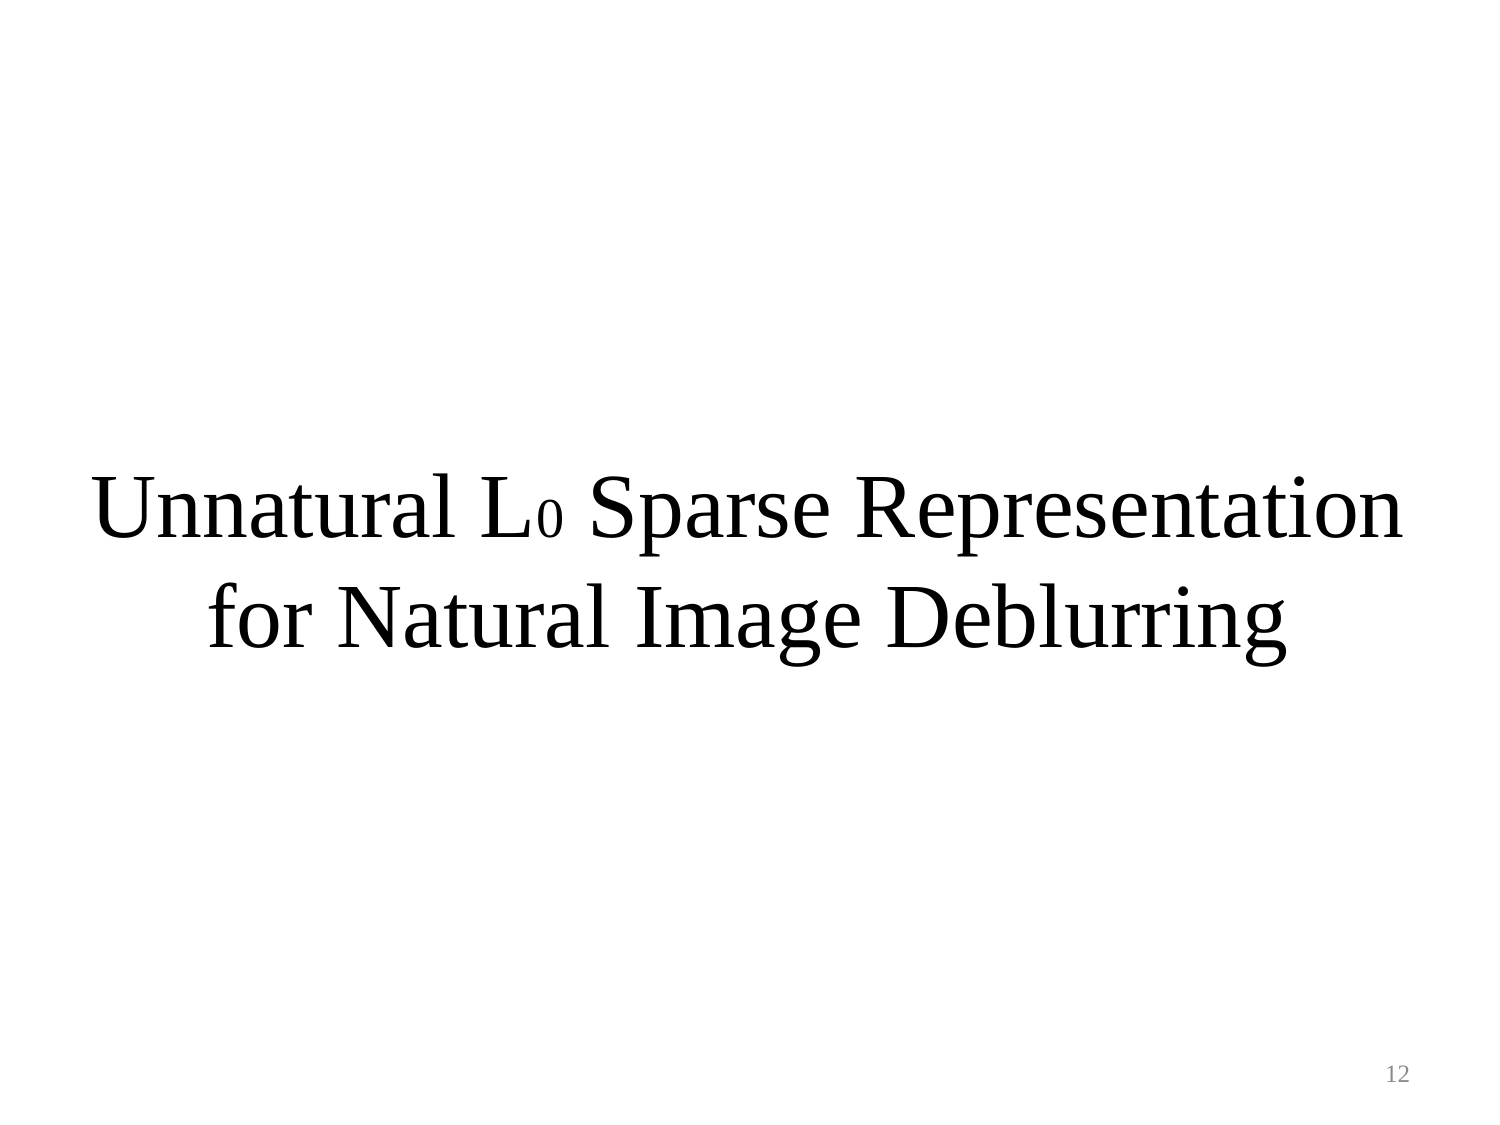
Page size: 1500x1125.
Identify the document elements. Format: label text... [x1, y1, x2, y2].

slide_number 12 [1074, 1042, 1425, 1103]
title Unnatural L0 Sparse Representation for Natural Image Deblurring [73, 420, 1424, 691]
